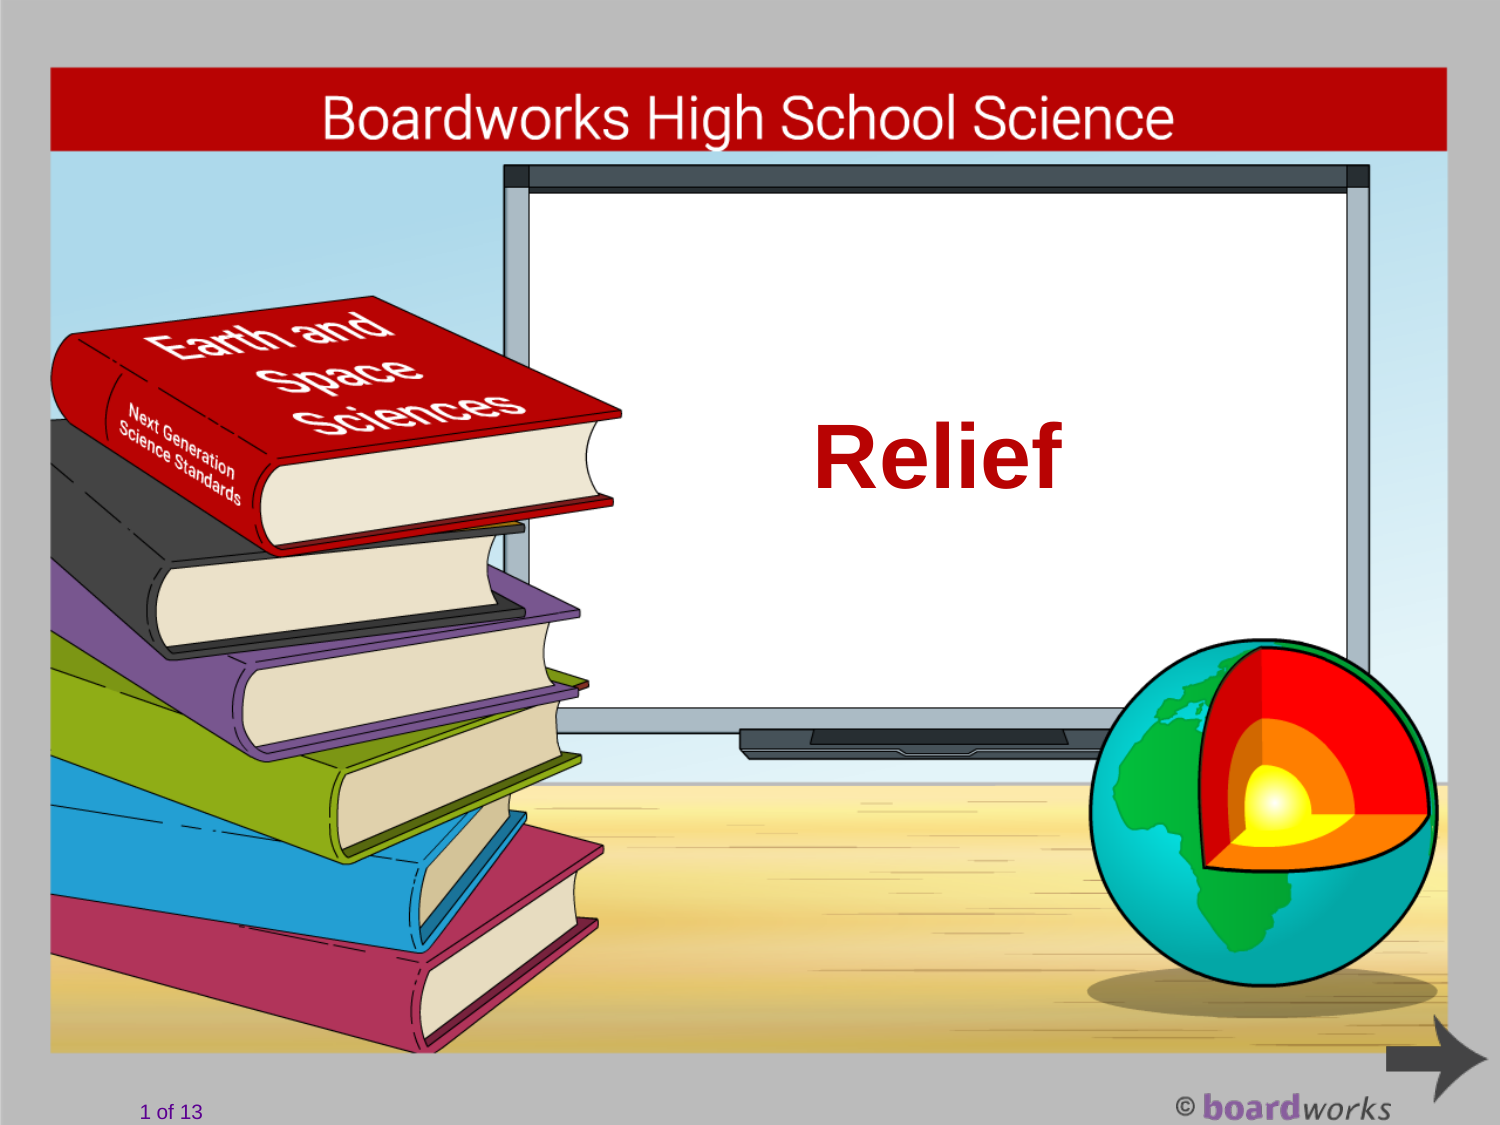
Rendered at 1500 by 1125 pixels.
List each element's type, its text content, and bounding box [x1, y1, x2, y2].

picture [0, 0, 1500, 1125]
title Relief [529, 194, 1347, 709]
